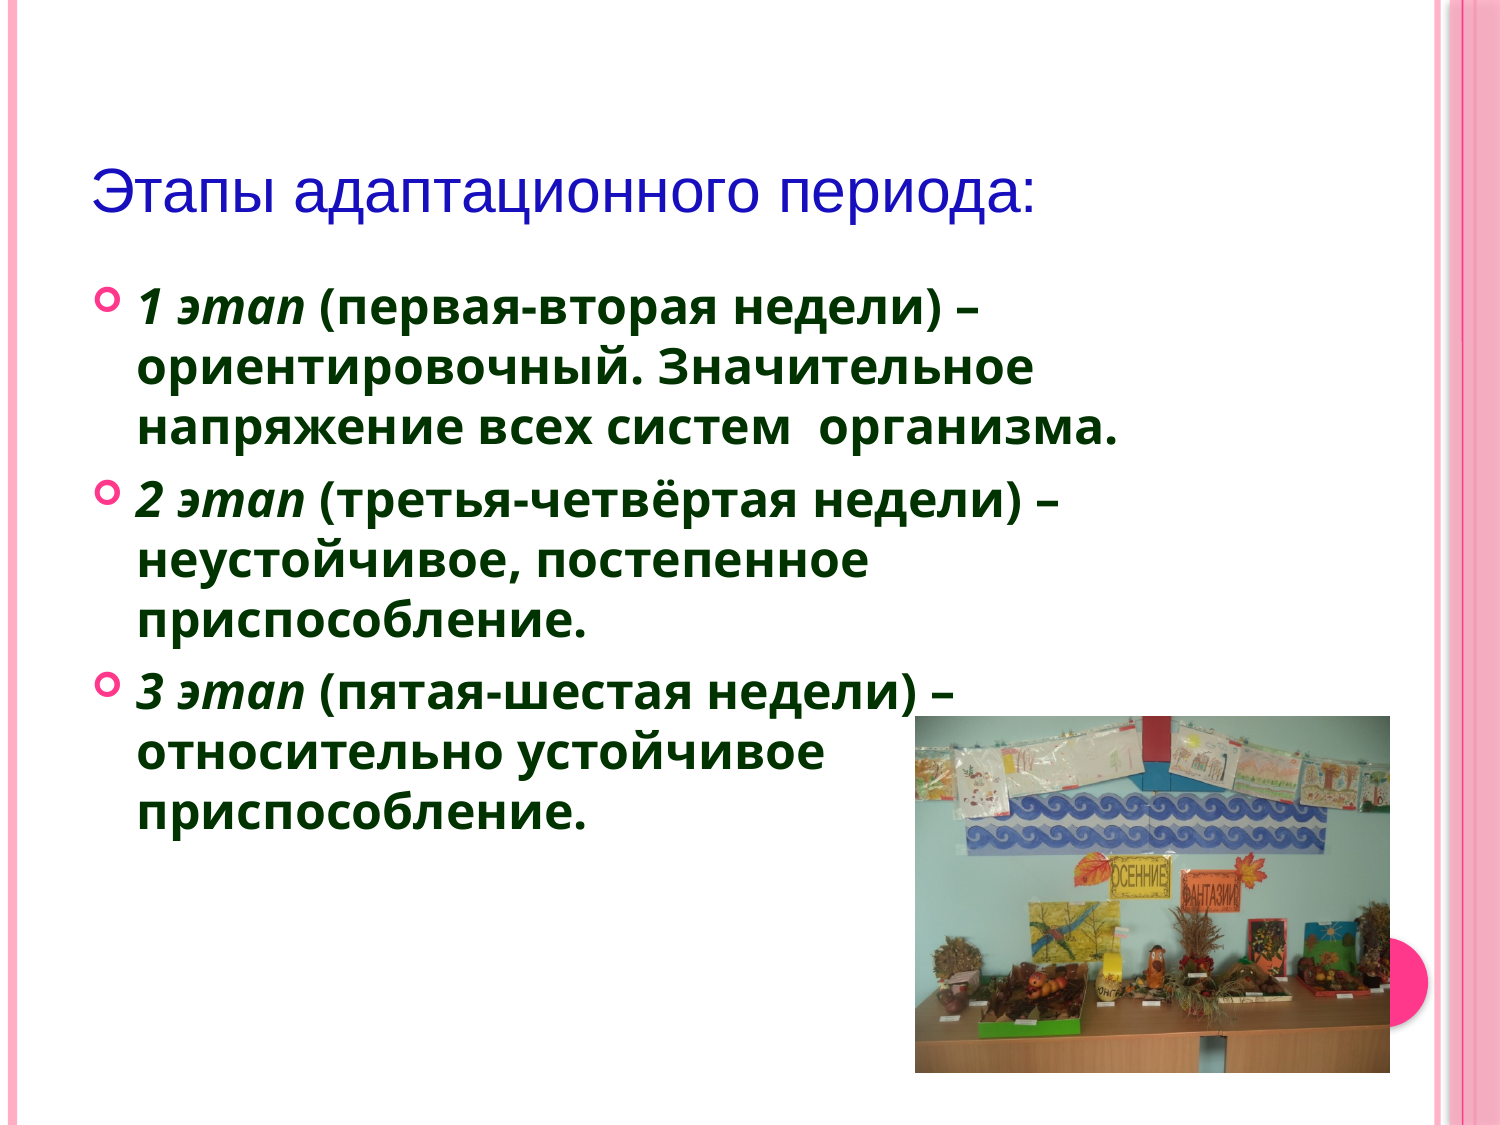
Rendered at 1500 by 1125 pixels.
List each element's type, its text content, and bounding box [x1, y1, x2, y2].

picture [914, 715, 1391, 1073]
list 1 этап (первая-вторая недели) – ориентировочный. Значительное напряжение всех систем организма. 2 этап (третья-четвёртая недели) – неустойчивое, постепенное приспособление. 3 этап (пятая-шестая недели) – относительно устойчивое приспособление. [76, 266, 1303, 1067]
title Этапы адаптационного периода: [75, 45, 1300, 233]
